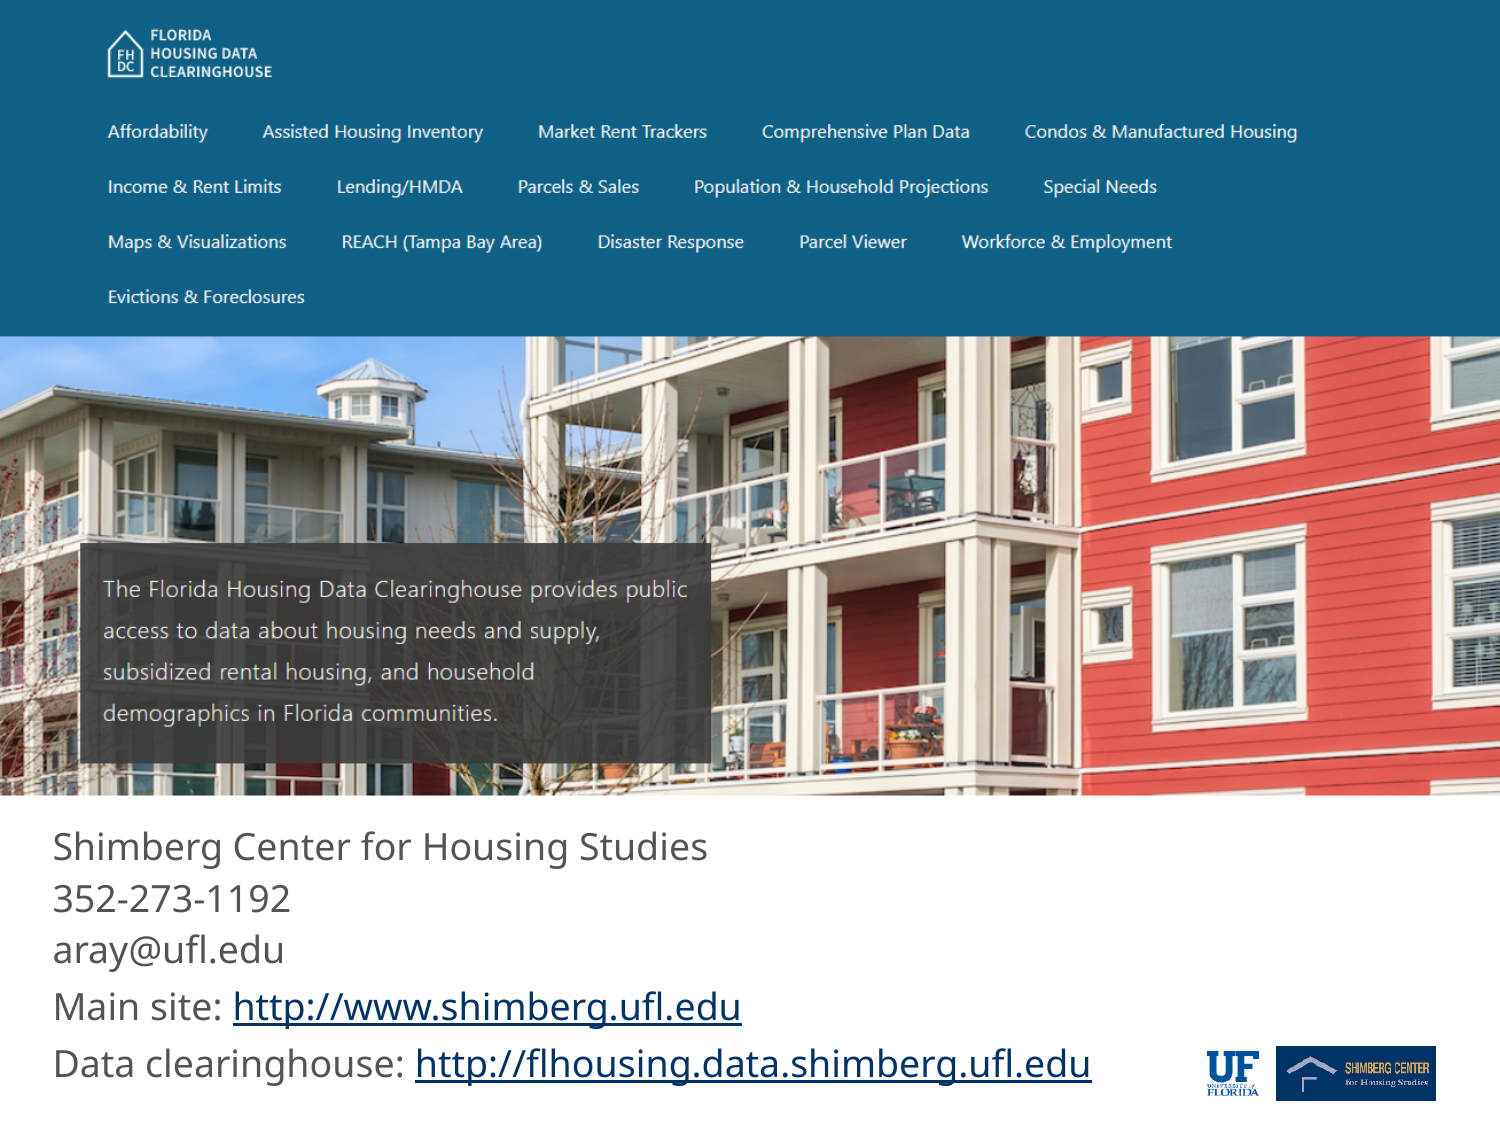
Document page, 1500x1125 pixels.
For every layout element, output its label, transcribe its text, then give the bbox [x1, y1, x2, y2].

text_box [1206, 1046, 1436, 1101]
list Shimberg Center for Housing Studies 352-273-1192 aray@ufl.edu Main site: http://www.shimberg.ufl.edu Data clearinghouse: http://flhousing.data.shimberg.ufl.edu [37, 821, 1500, 1094]
picture [0, 0, 1500, 821]
